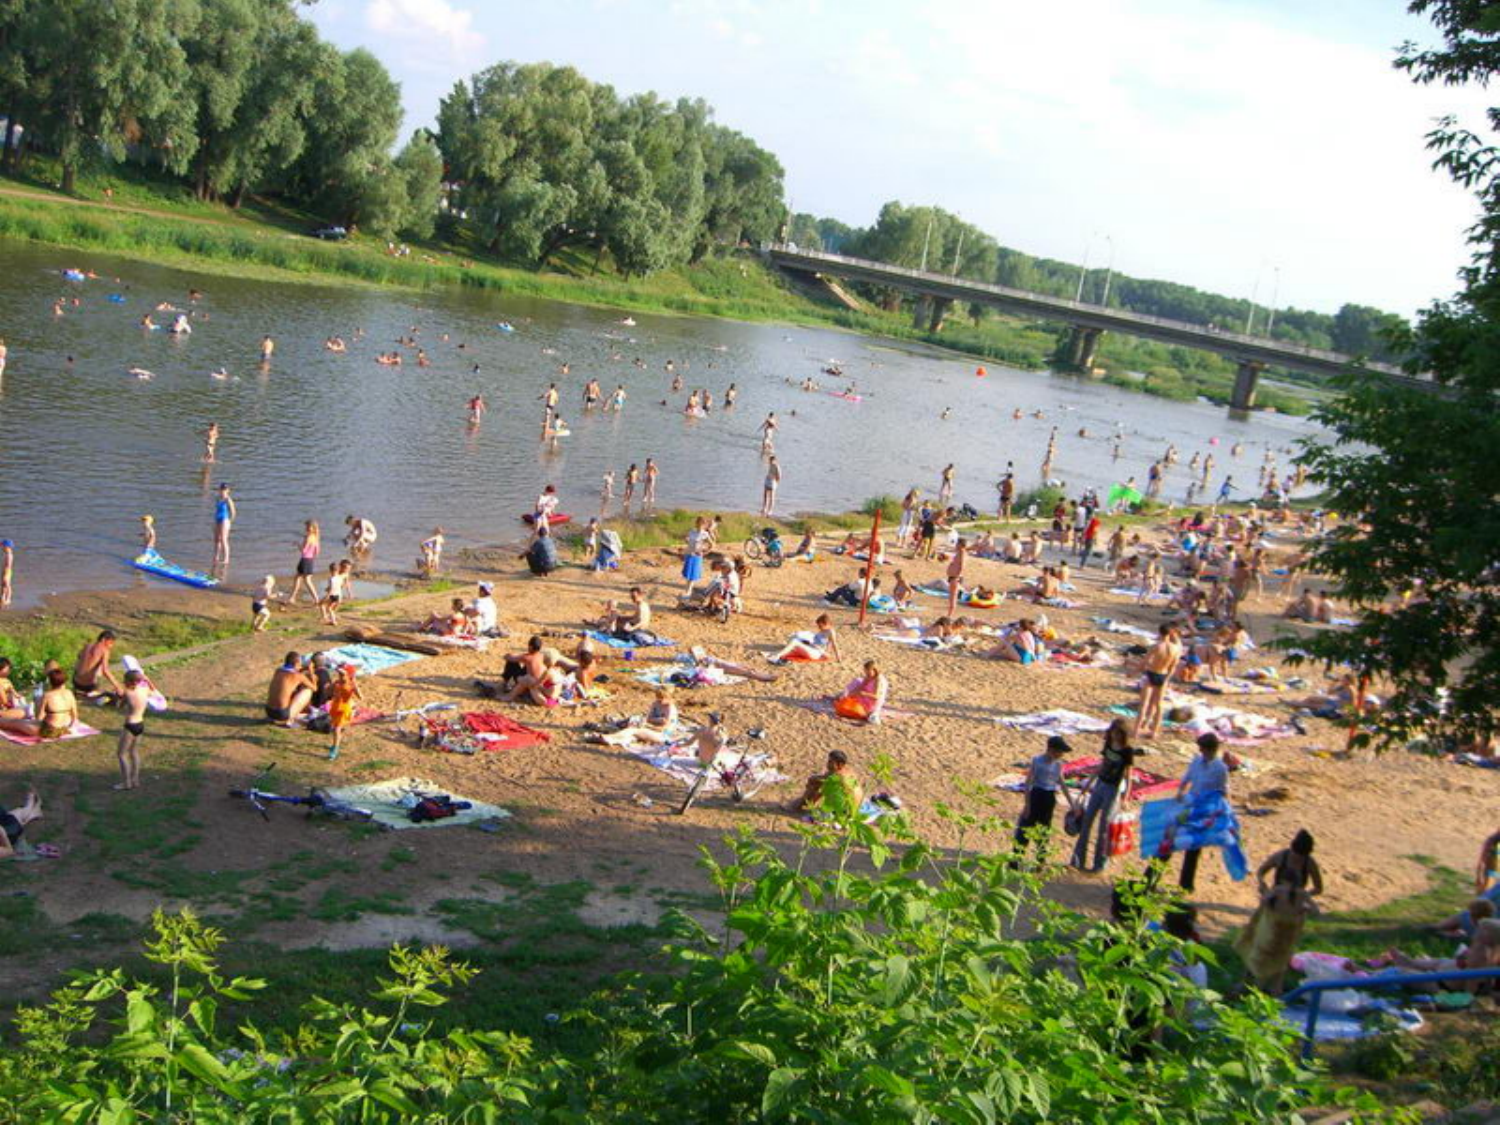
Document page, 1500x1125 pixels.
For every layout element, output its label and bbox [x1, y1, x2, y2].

list [0, 0, 1500, 1125]
